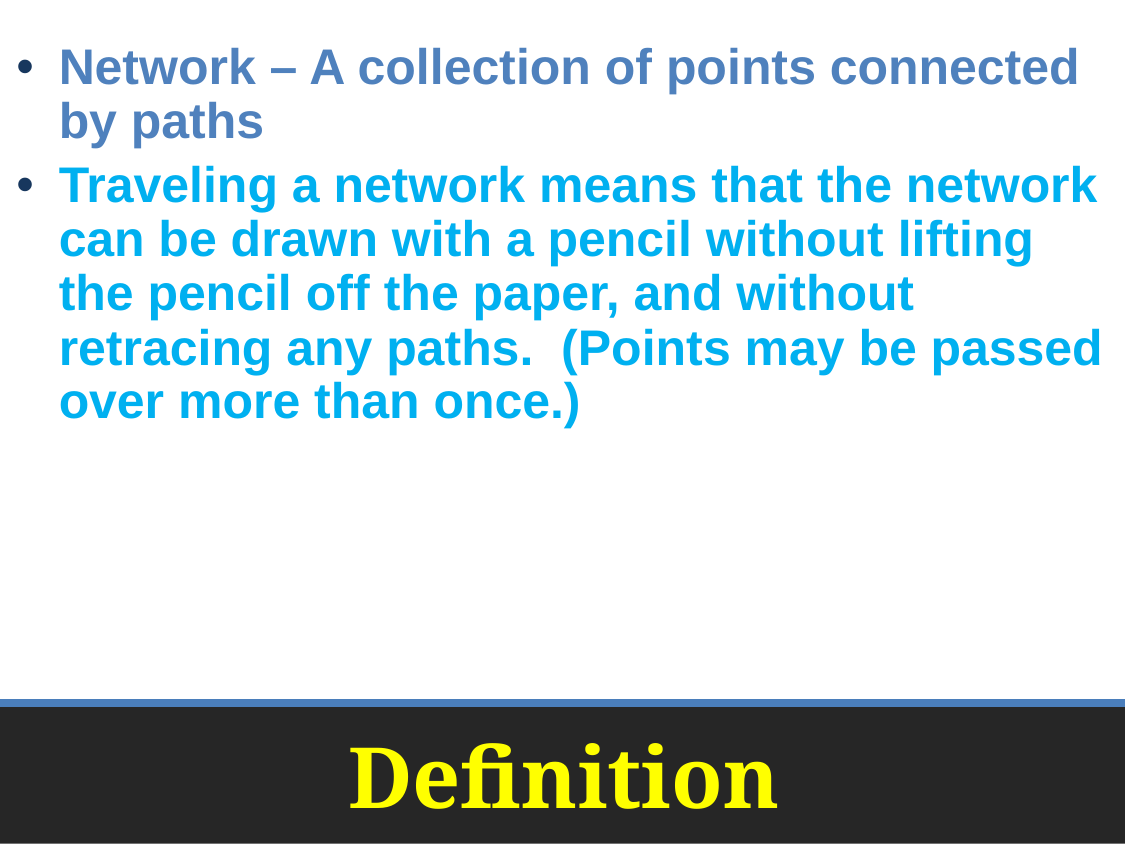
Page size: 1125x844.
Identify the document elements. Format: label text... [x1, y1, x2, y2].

list Network – A collection of points connected by paths Traveling a network means that the network can be drawn with a pencil without lifting the pencil off the paper, and without retracing any paths. (Points may be passed over more than once.) [1, 34, 1125, 576]
title Definition [57, 721, 1071, 828]
